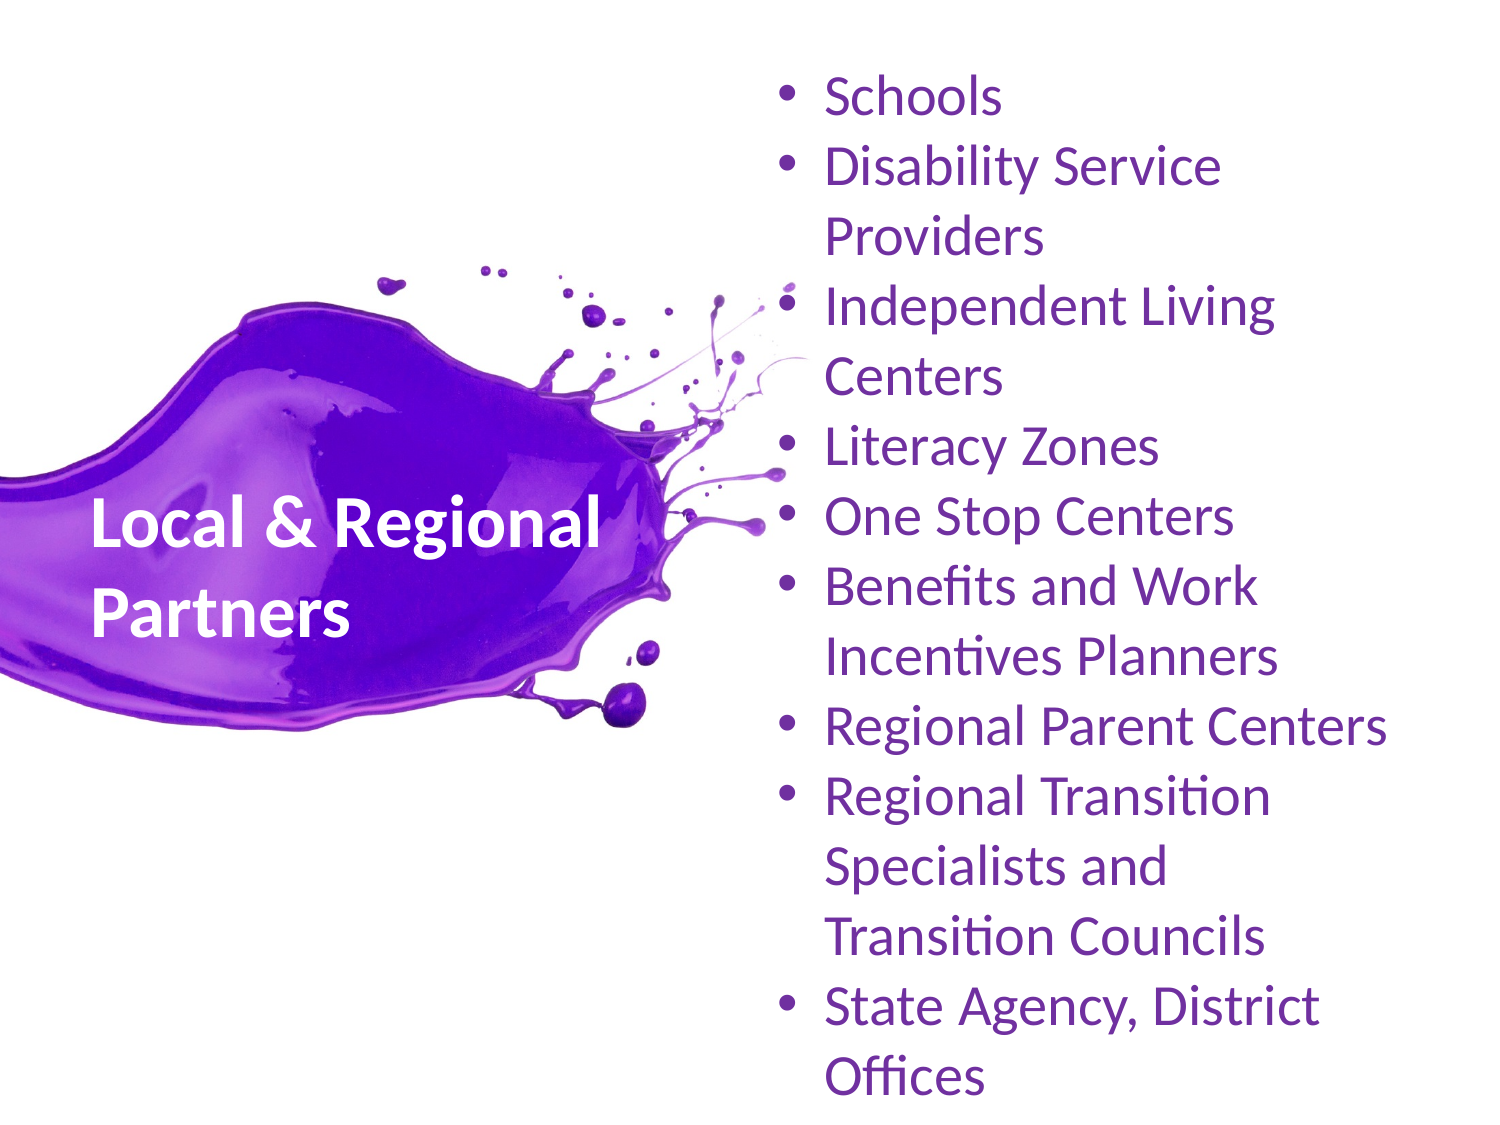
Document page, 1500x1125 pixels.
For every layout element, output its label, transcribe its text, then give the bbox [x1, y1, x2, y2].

text_box Schools Disability Service Providers Independent Living Centers Literacy Zones One Stop Centers Benefits and Work Incentives Planners Regional Parent Centers Regional Transition Specialists and Transition Councils State Agency, District Offices [762, 50, 1439, 1115]
picture [0, 254, 813, 776]
